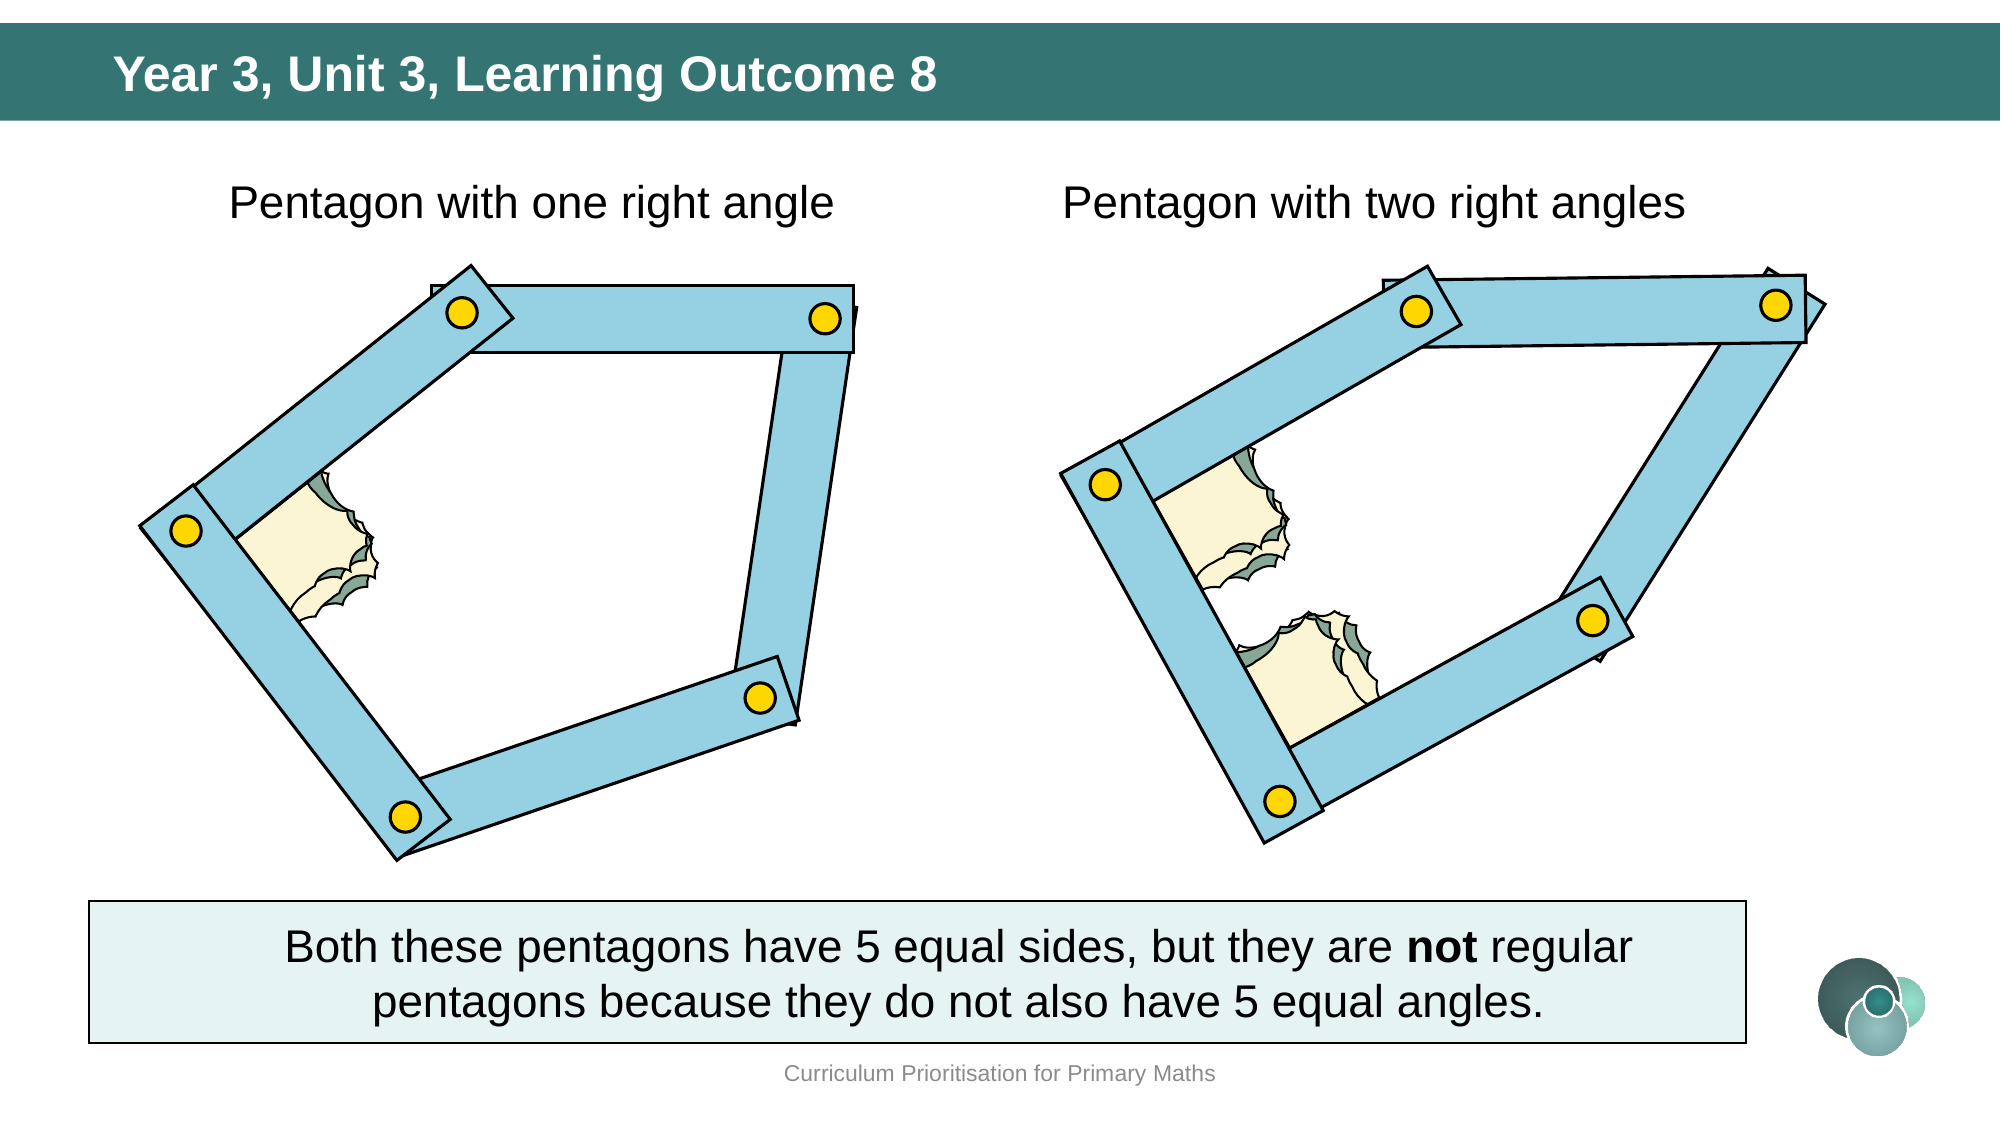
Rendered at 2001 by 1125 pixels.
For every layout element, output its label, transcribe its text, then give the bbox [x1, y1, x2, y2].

picture [1818, 958, 1925, 1042]
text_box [115, 285, 854, 884]
text_box Pentagon with one right angle [132, 165, 944, 236]
text_box Year 3, Unit 3, Learning Outcome 8 [97, 40, 1945, 111]
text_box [88, 901, 1747, 1043]
text_box Pentagon with two right angles [975, 165, 1787, 236]
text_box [1050, 253, 1806, 853]
footer Curriculum Prioritisation for Primary Maths [0, 1042, 2000, 1103]
